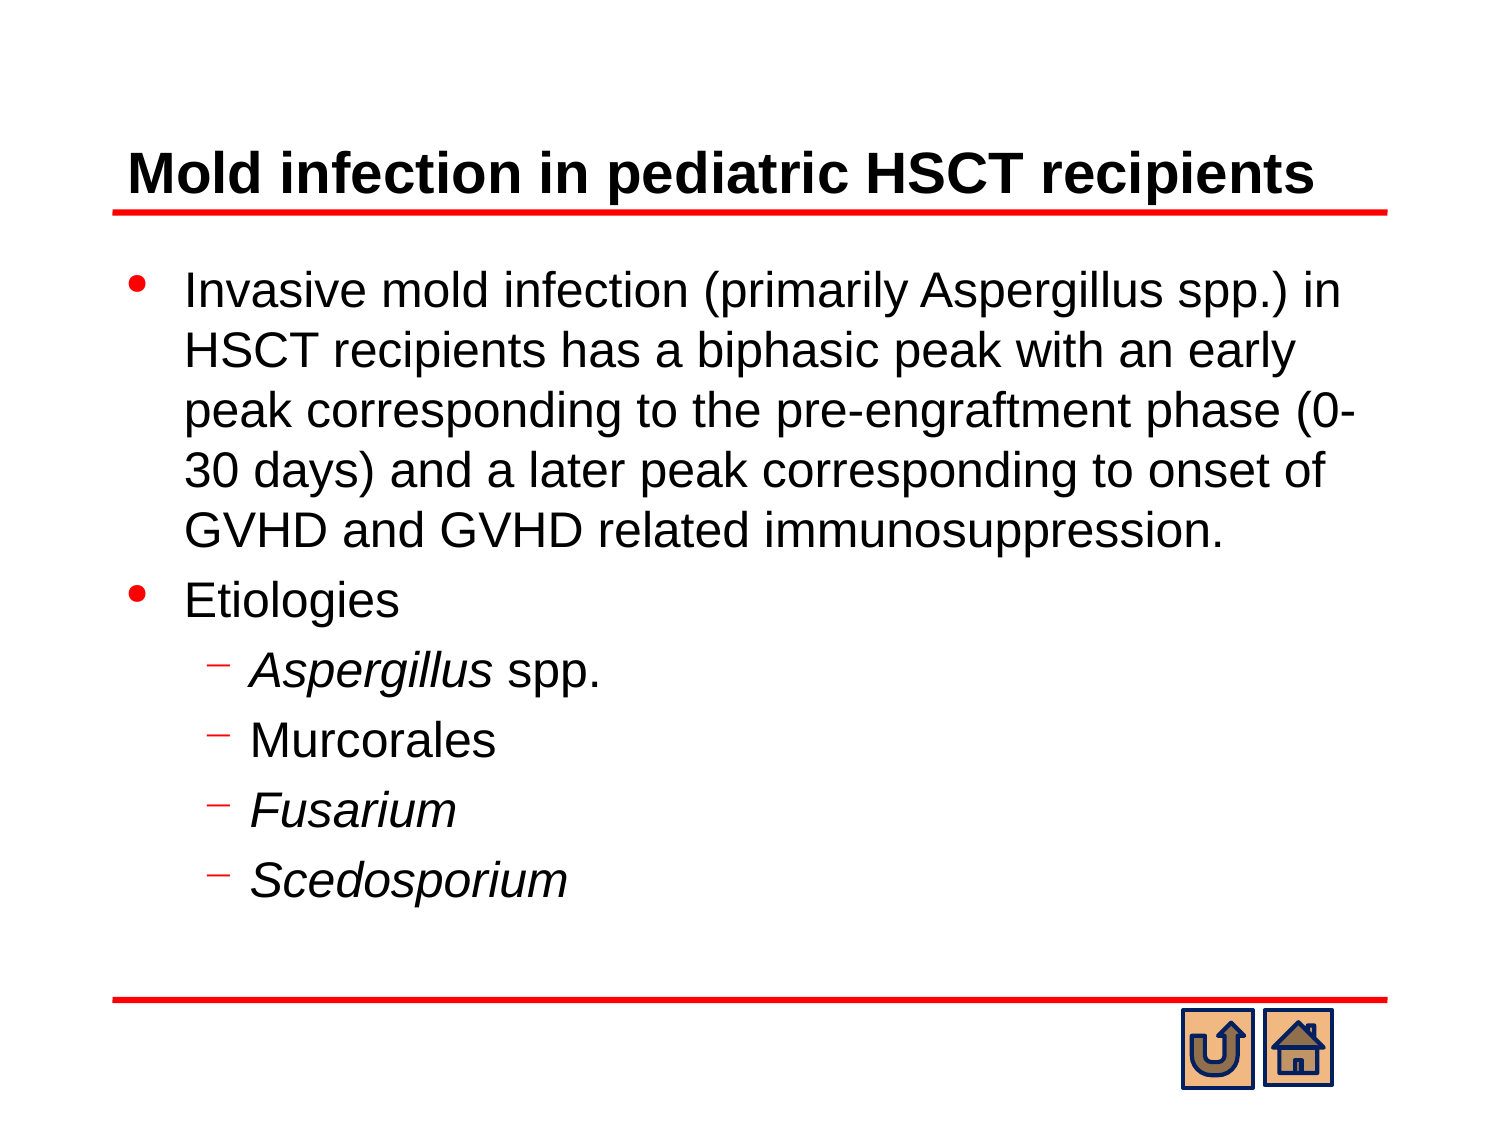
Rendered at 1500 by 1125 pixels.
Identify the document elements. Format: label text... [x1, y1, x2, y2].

text_box [1181, 1008, 1255, 1090]
text_box [1263, 1008, 1334, 1087]
title Mold infection in pediatric HSCT recipients [112, 62, 1388, 213]
list Invasive mold infection (primarily Aspergillus spp.) in HSCT recipients has a biphasic peak with an early peak corresponding to the pre-engraftment phase (0-30 days) and a later peak corresponding to onset of GVHD and GVHD related immunosuppression. Etiologies Aspergillus spp. Murcorales Fusarium Scedosporium [112, 249, 1388, 1001]
